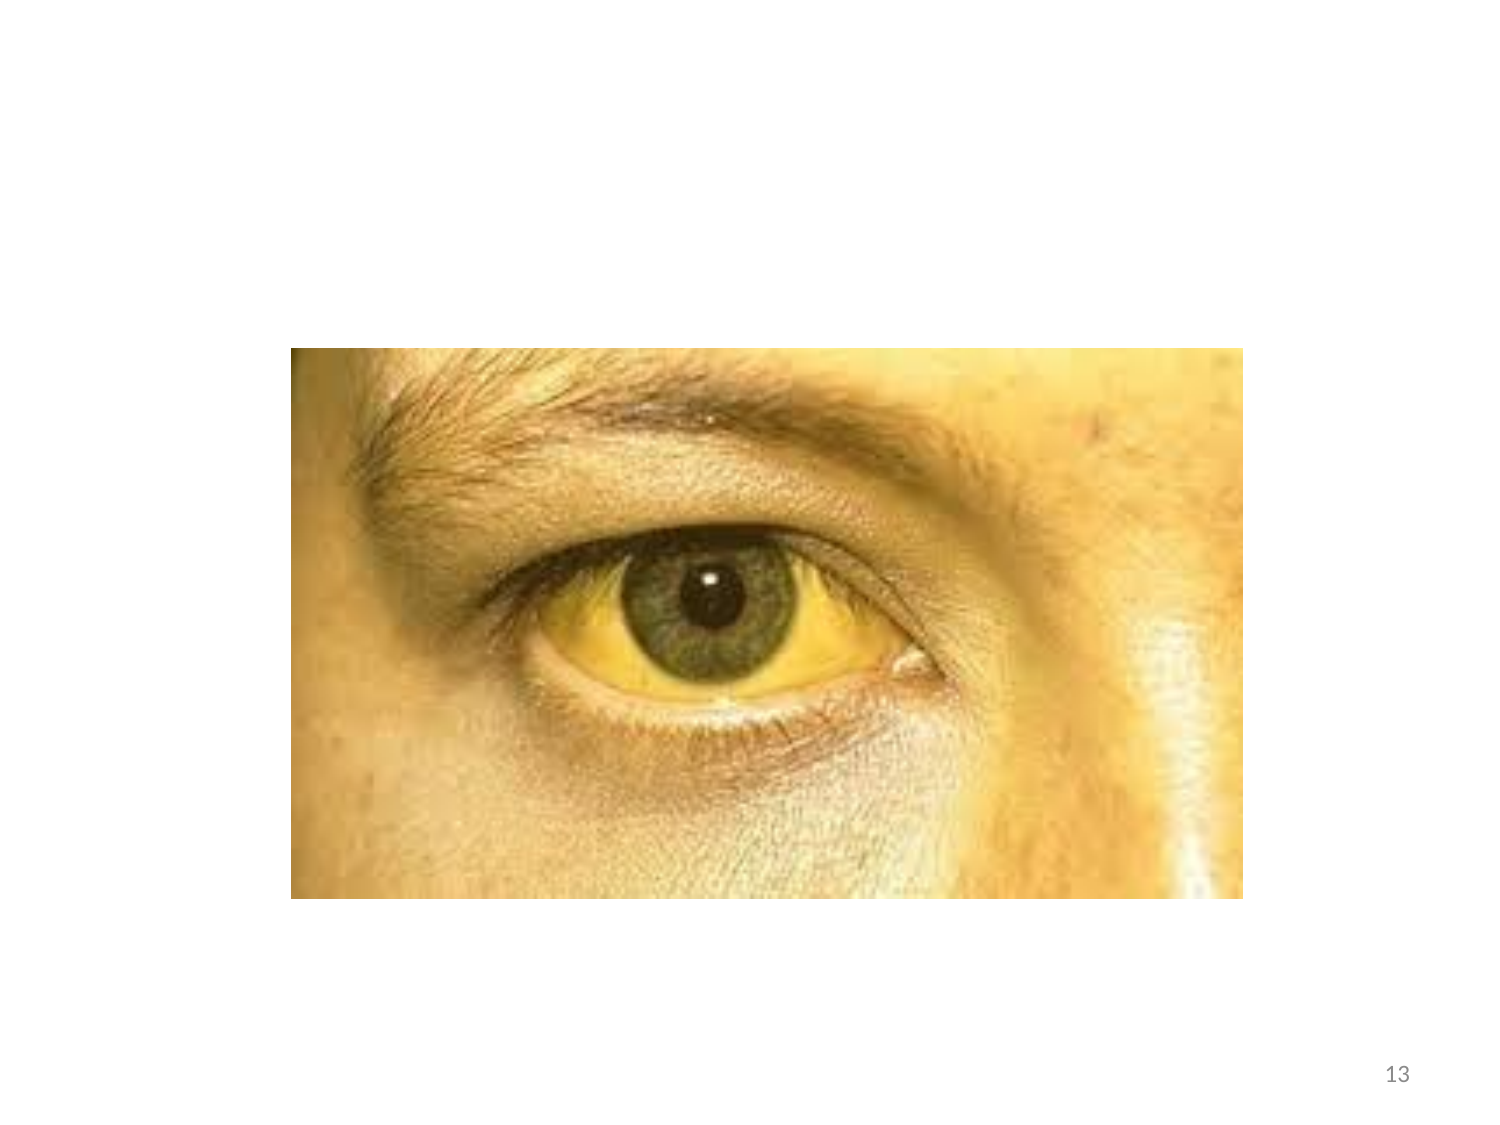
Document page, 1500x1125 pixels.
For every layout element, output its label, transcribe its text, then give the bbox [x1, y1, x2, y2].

slide_number 12 [1074, 1042, 1425, 1103]
picture [291, 348, 1243, 899]
